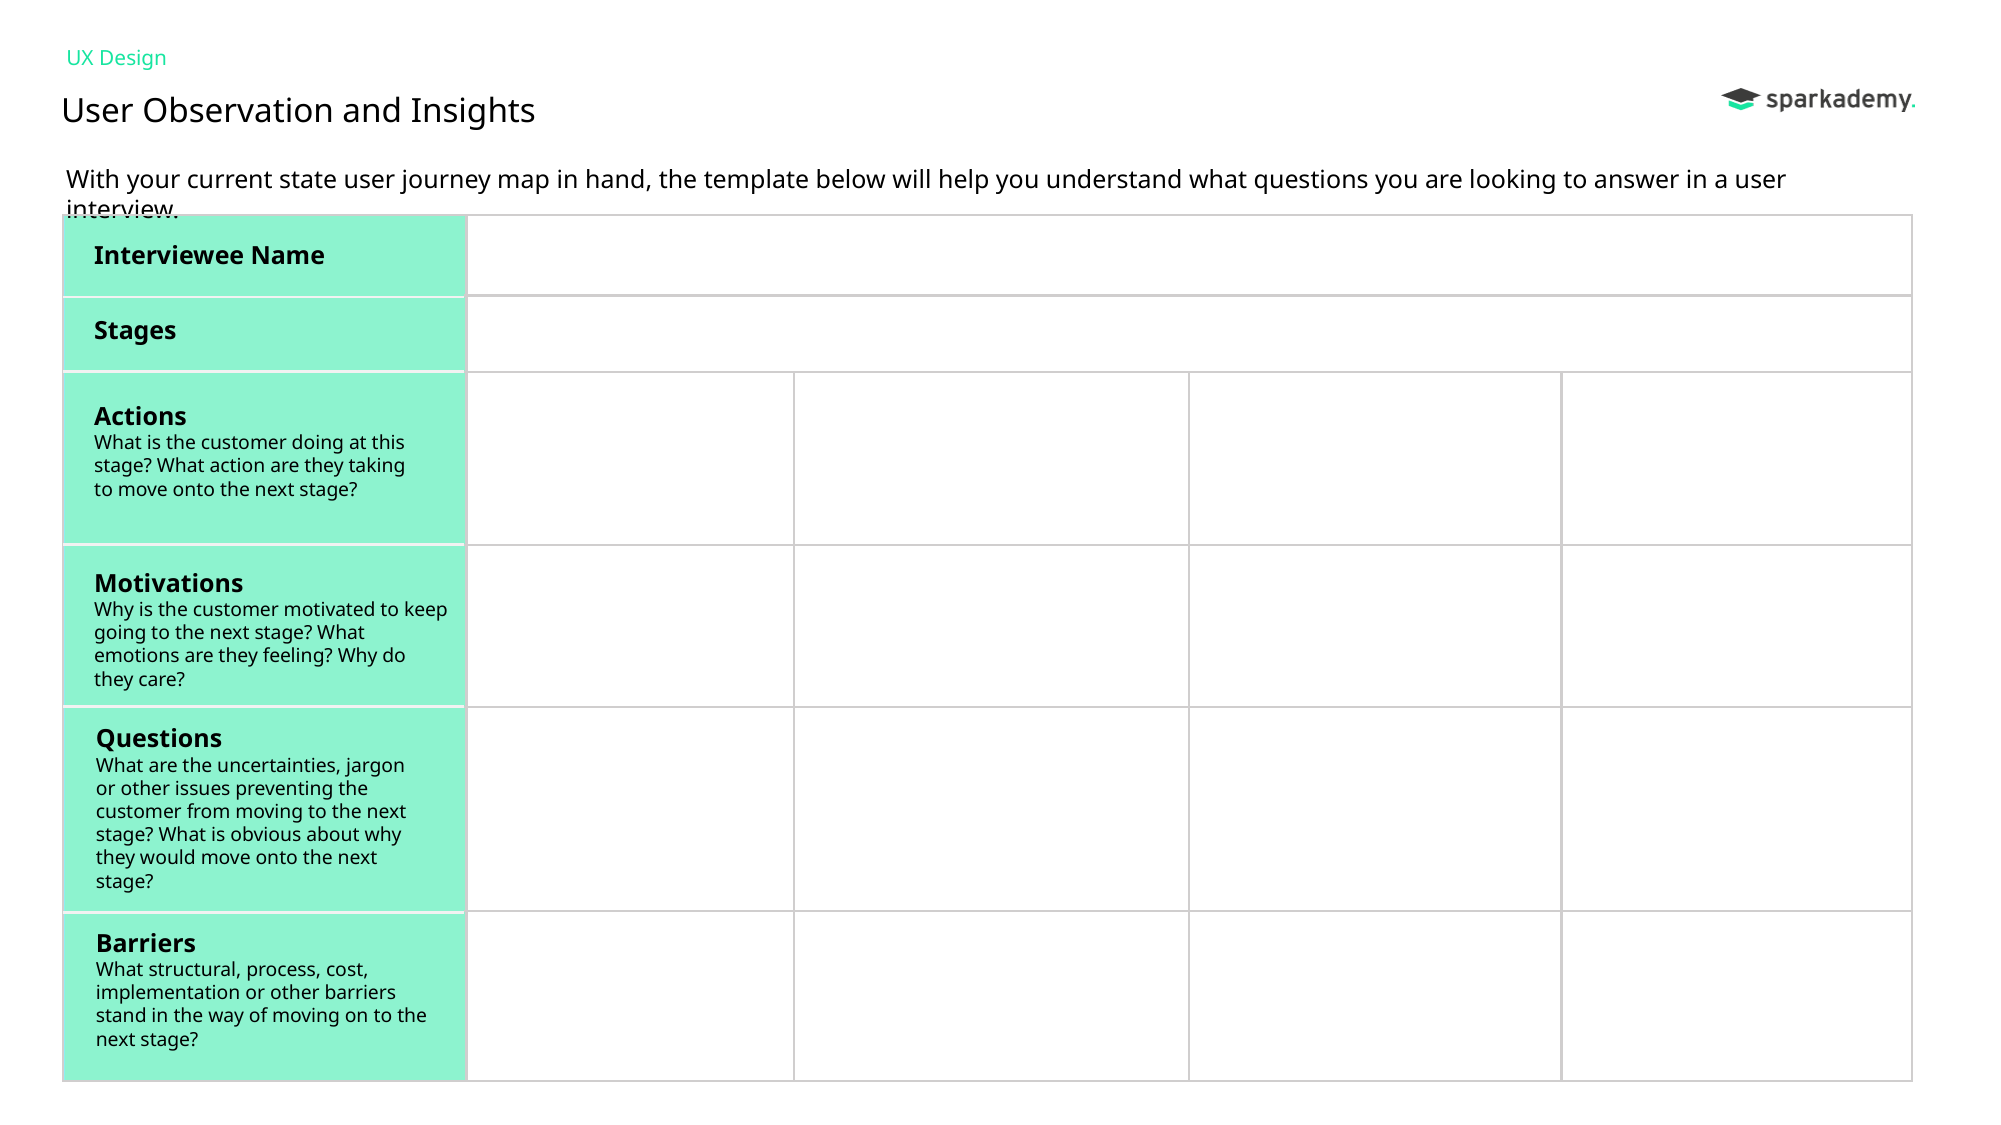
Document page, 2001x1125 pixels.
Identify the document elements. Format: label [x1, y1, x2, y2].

text_box [47, 37, 1915, 1082]
